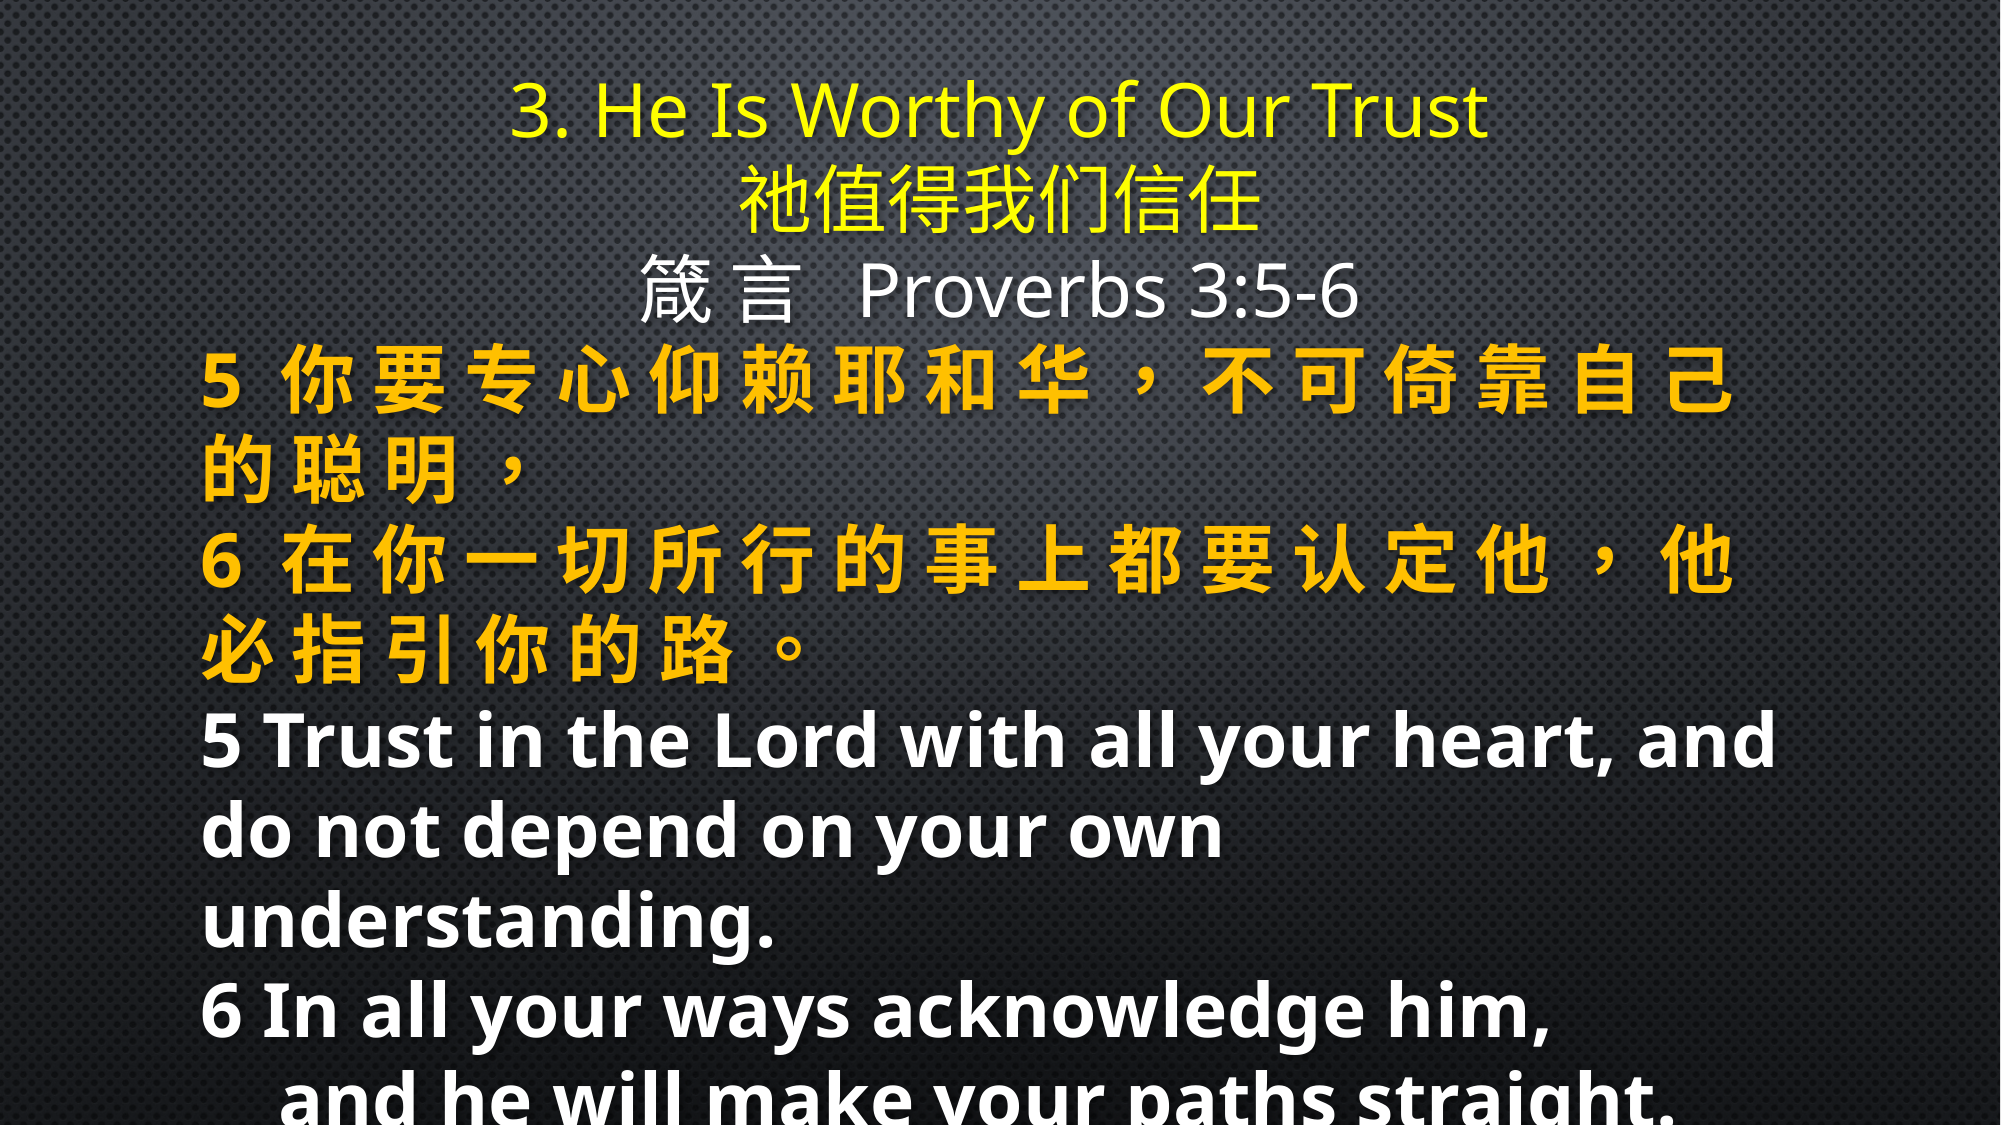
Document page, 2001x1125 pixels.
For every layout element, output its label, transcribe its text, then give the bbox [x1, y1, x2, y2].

text_box 3. He Is Worthy of Our Trust 祂值得我们信任 箴 言 Proverbs 3:5-6 5 你 要 专 心 仰 赖 耶 和 华 ， 不 可 倚 靠 自 己 的 聪 明 ， 6 在 你 一 切 所 行 的 事 上 都 要 认 定 他 ， 他 必 指 引 你 的 路 。 5 Trust in the Lord with all your heart, and do not depend on your own understanding. 6 In all your ways acknowledge him, and he will make your paths straight. [185, 55, 1815, 1125]
